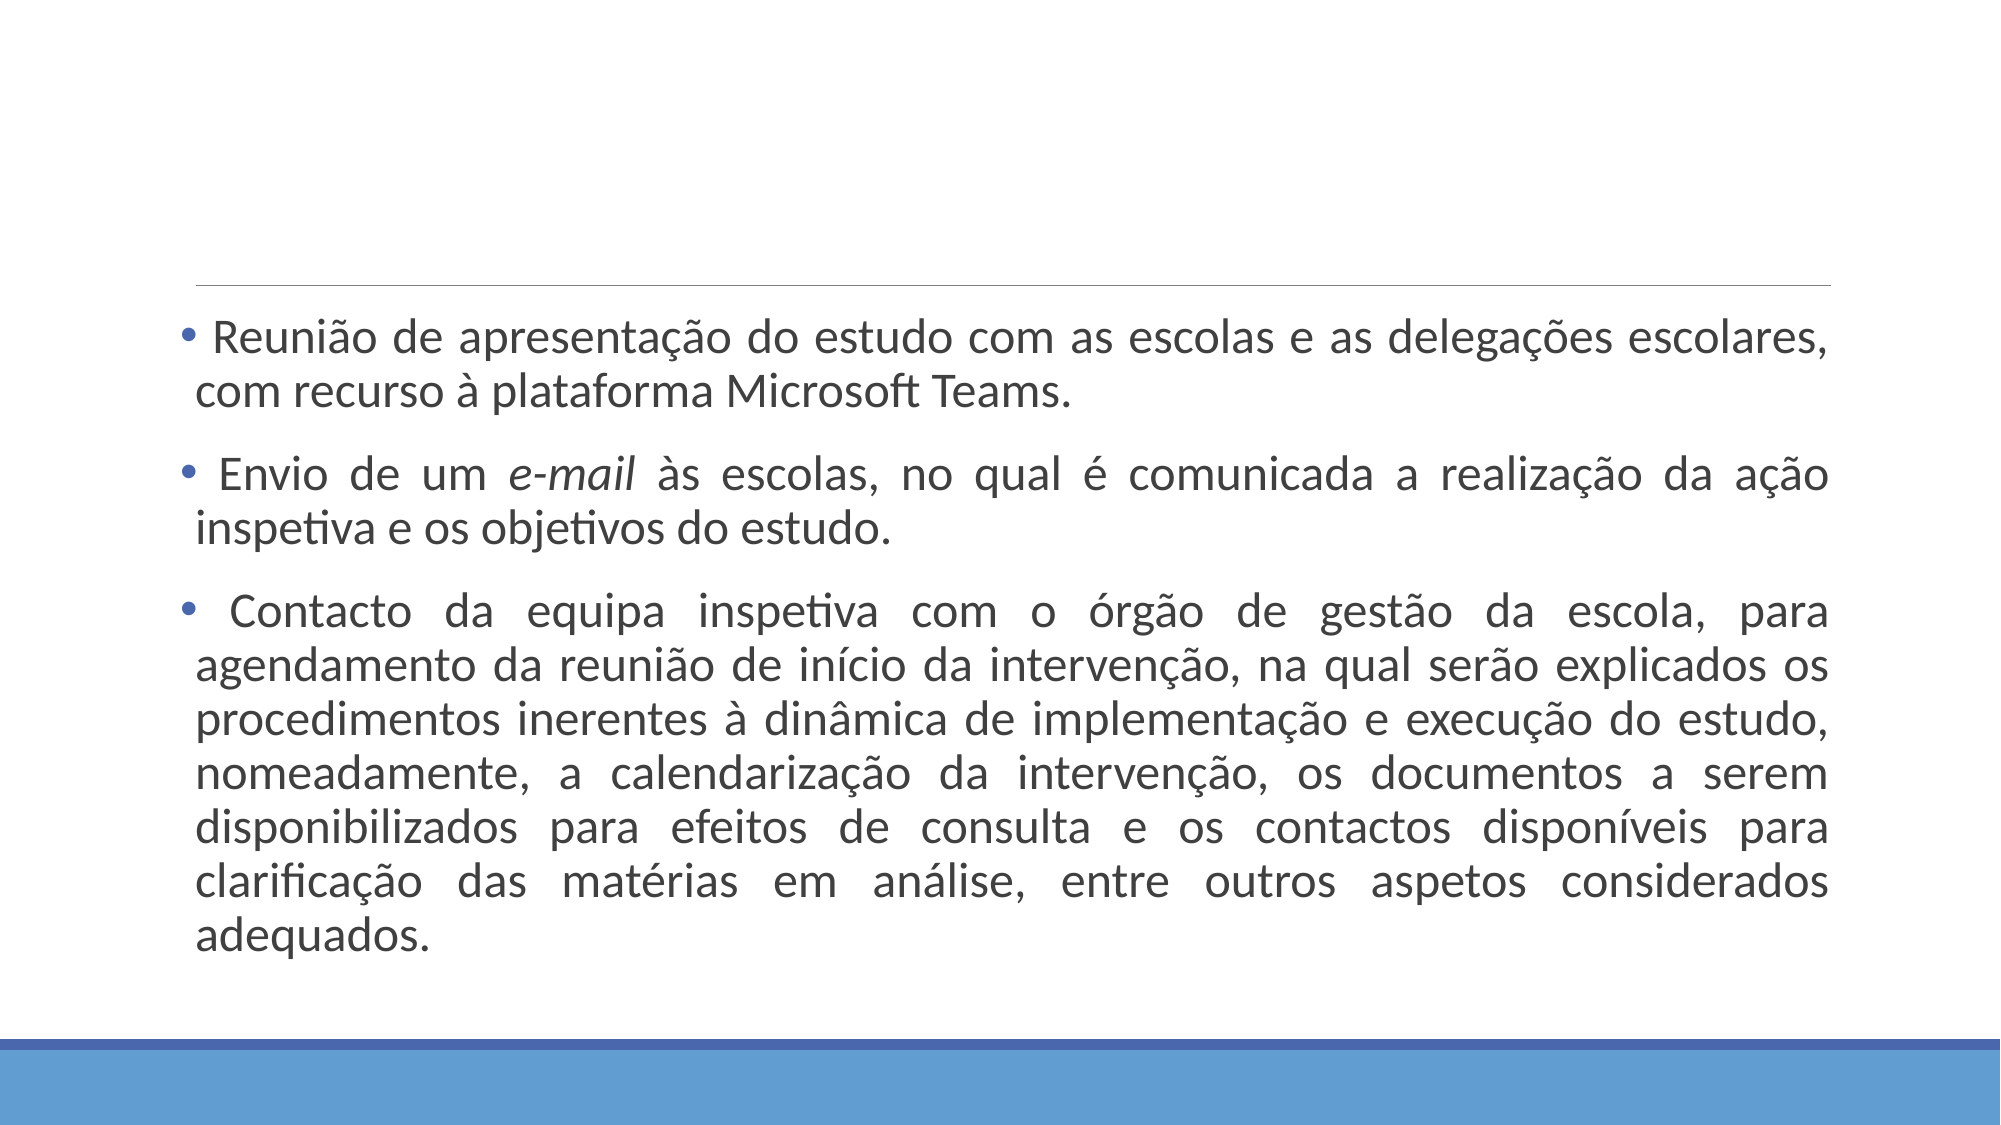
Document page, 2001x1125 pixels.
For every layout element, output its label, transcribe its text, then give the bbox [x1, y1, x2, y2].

list Reunião de apresentação do estudo com as escolas e as delegações escolares, com recurso à plataforma Microsoft Teams. Envio de um e-mail às escolas, no qual é comunicada a realização da ação inspetiva e os objetivos do estudo. Contacto da equipa inspetiva com o órgão de gestão da escola, para agendamento da reunião de início da intervenção, na qual serão explicados os procedimentos inerentes à dinâmica de implementação e execução do estudo, nomeadamente, a calendarização da intervenção, os documentos a serem disponibilizados para efeitos de consulta e os contactos disponíveis para clarificação das matérias em análise, entre outros aspetos considerados adequados. [180, 302, 1830, 1012]
